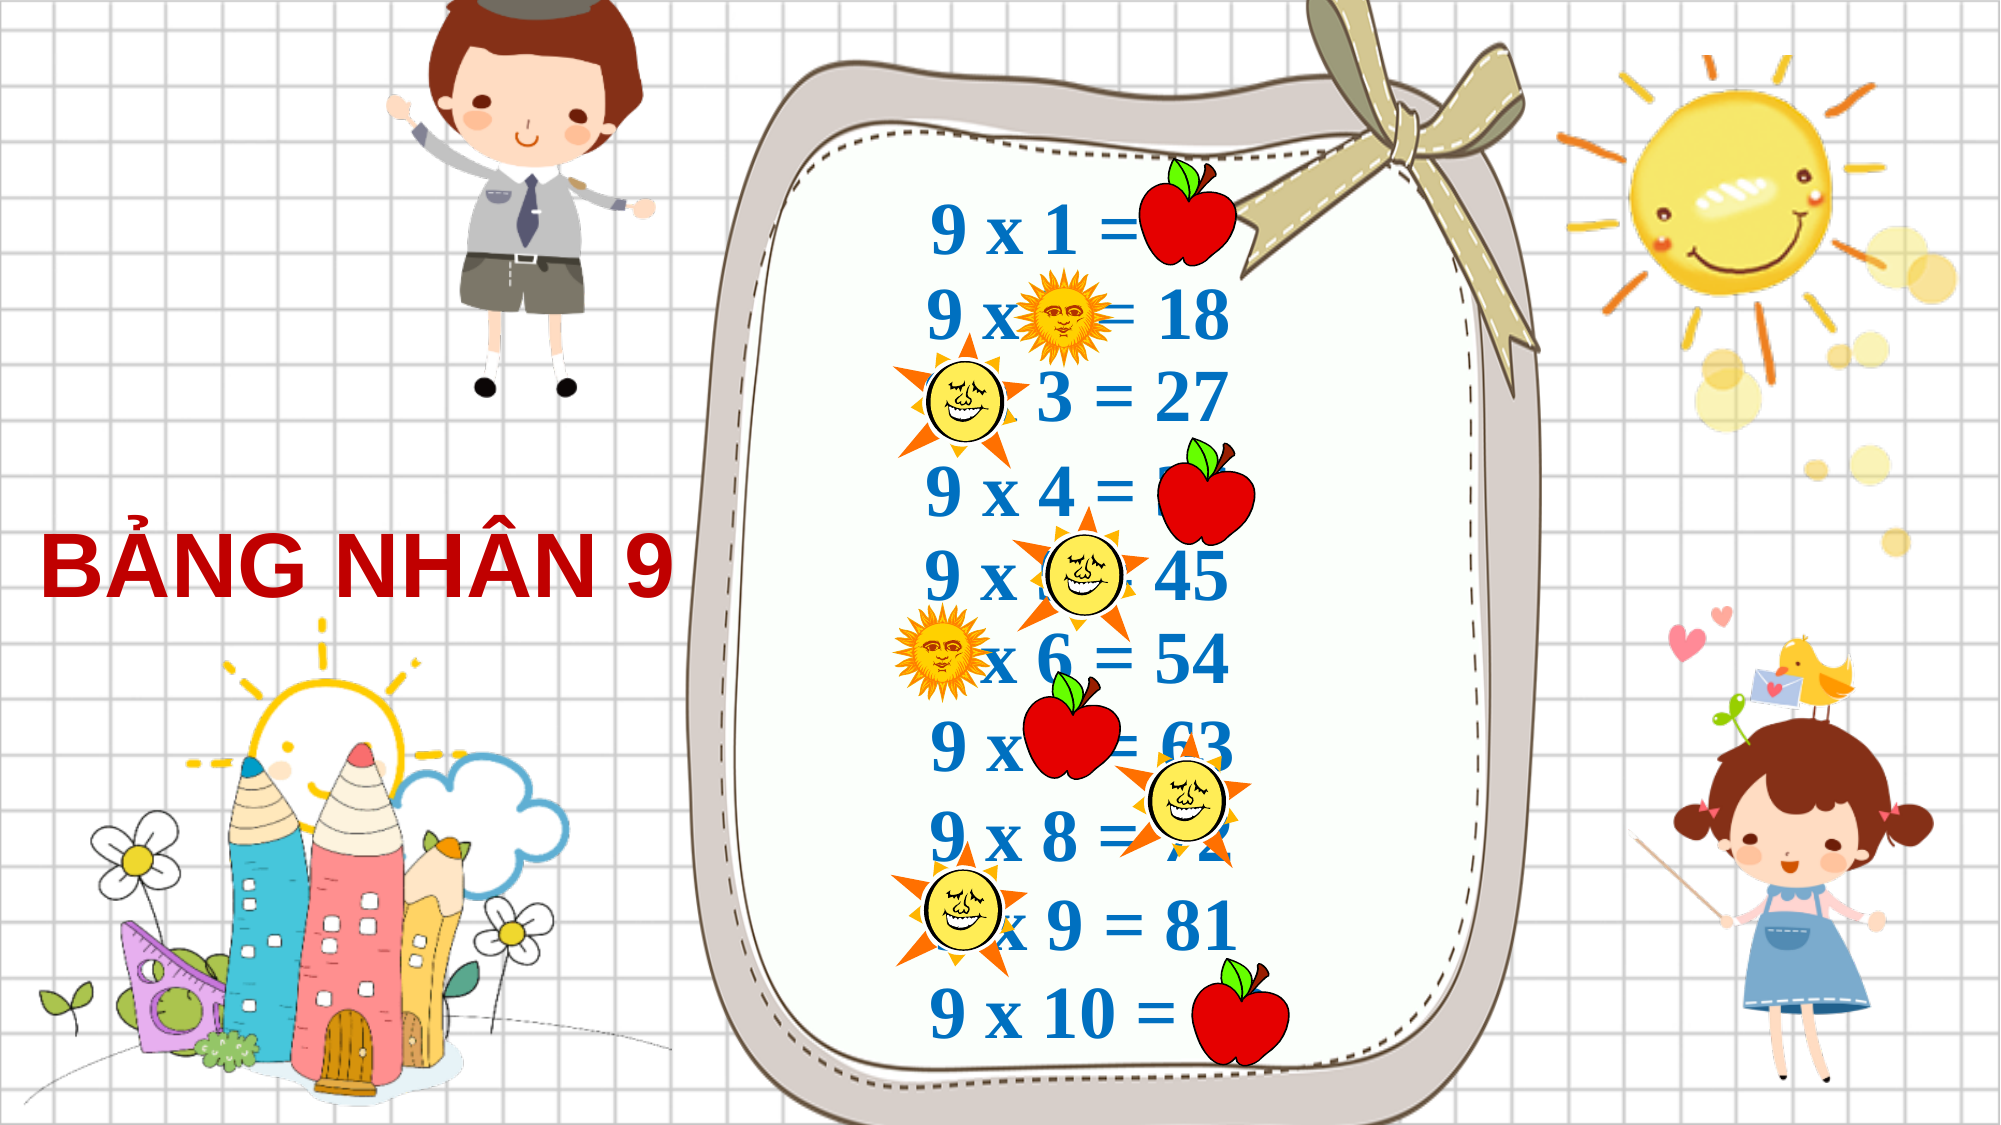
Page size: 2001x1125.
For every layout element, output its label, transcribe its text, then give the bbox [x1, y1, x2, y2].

picture [0, 0, 2000, 1125]
text_box BẢNG NHÂN 9 [23, 497, 660, 599]
